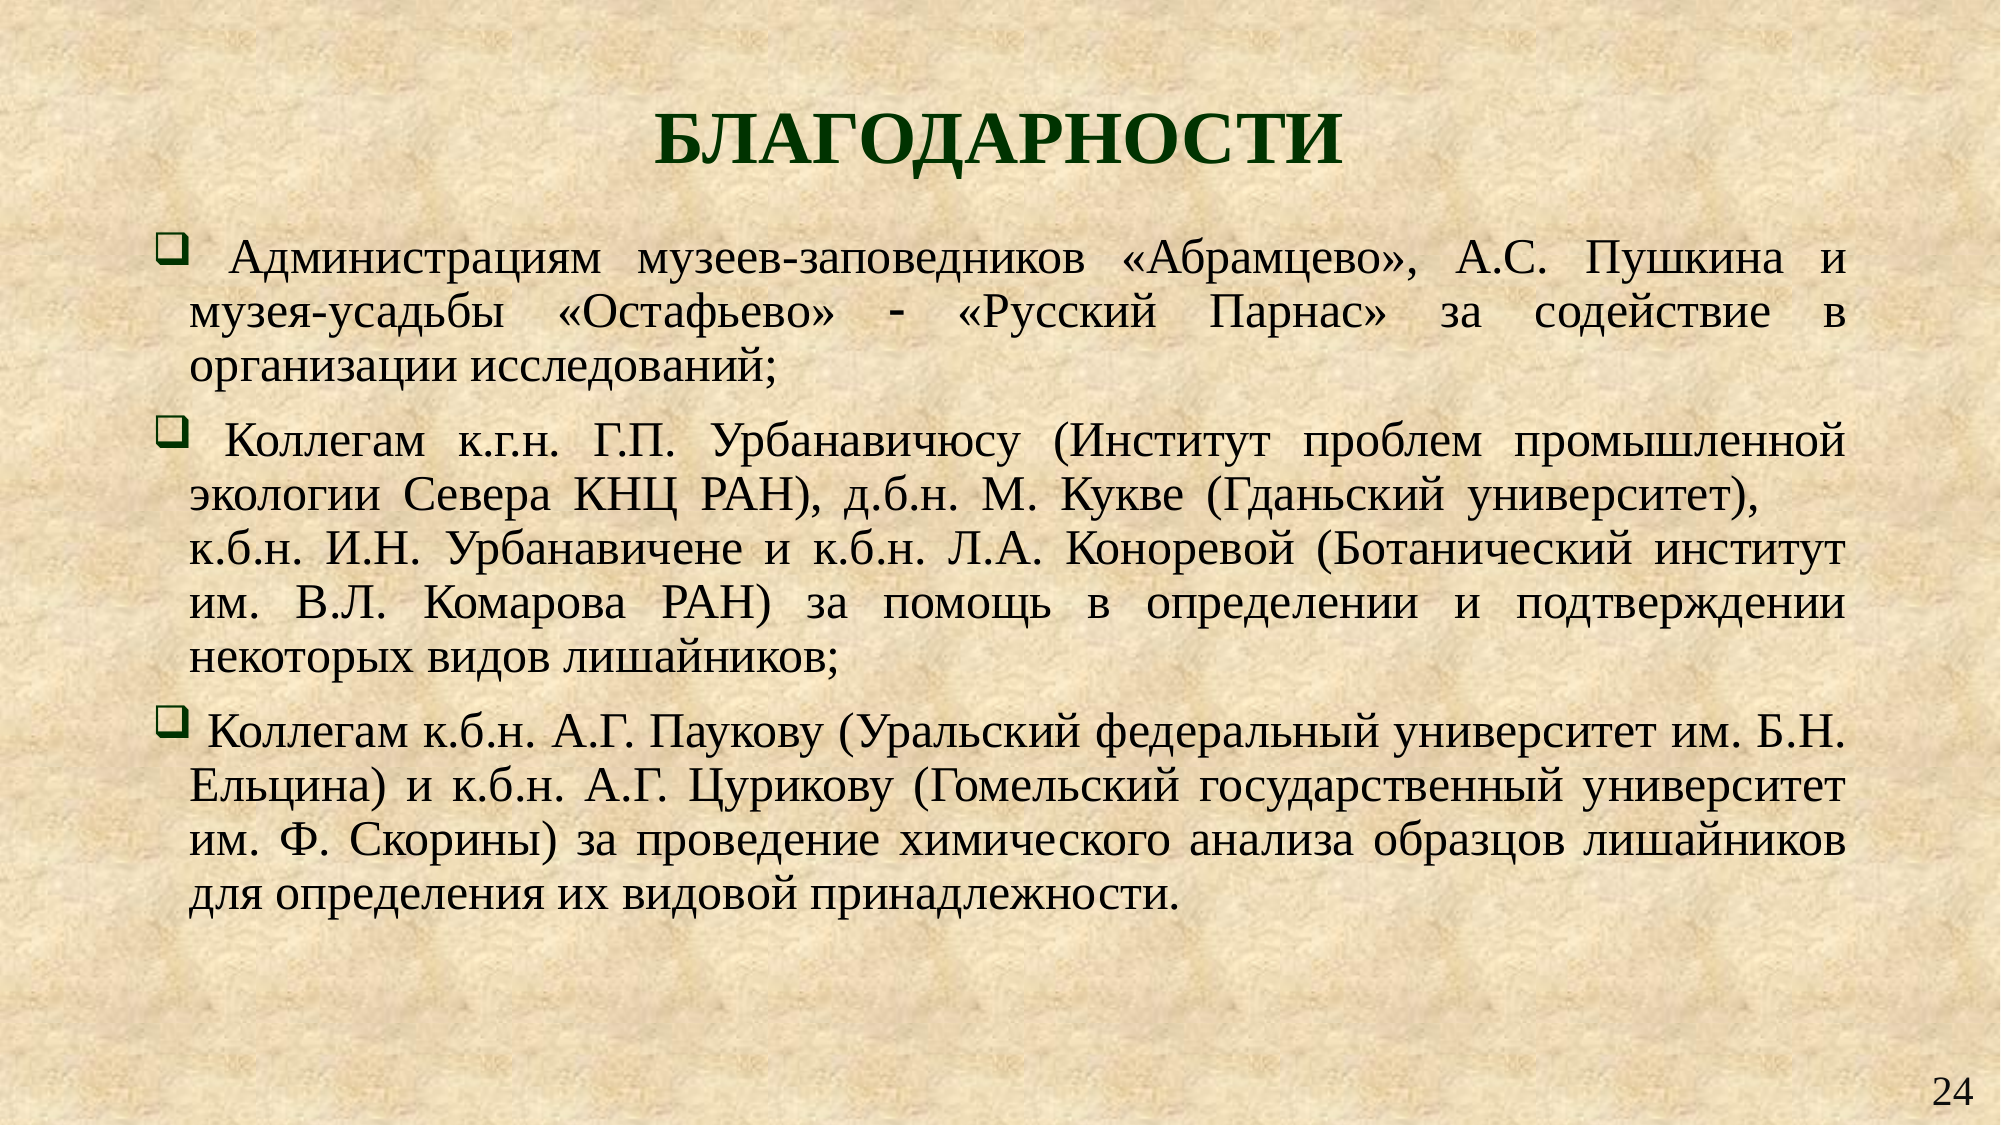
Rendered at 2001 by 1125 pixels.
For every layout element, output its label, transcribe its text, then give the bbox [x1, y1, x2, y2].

title БЛАГОДАРНОСТИ [198, 69, 1802, 210]
list Администрациям музеев-заповедников «Абрамцево», А.С. Пушкина и музея-усадьбы «Остафьево»  «Русский Парнас» за содействие в организации исследований; Коллегам к.г.н. Г.П. Урбанавичюсу (Институт проблем промышленной экологии Севера КНЦ РАН), д.б.н. М. Кукве (Гданьский университет), к.б.н. И.Н. Урбанавичене и к.б.н. Л.А. Коноревой (Ботанический институт им. В.Л. Комарова РАН) за помощь в определении и подтверждении некоторых видов лишайников; Коллегам к.б.н. А.Г. Паукову (Уральский федеральный университет им. Б.Н. Ельцина) и к.б.н. А.Г. Цурикову (Гомельский государственный университет им. Ф. Скорины) за проведение химического анализа образцов лишайников для определения их видовой принадлежности. [137, 223, 1863, 986]
picture [0, 0, 2001, 1125]
text_box 24 [1916, 1065, 2000, 1111]
